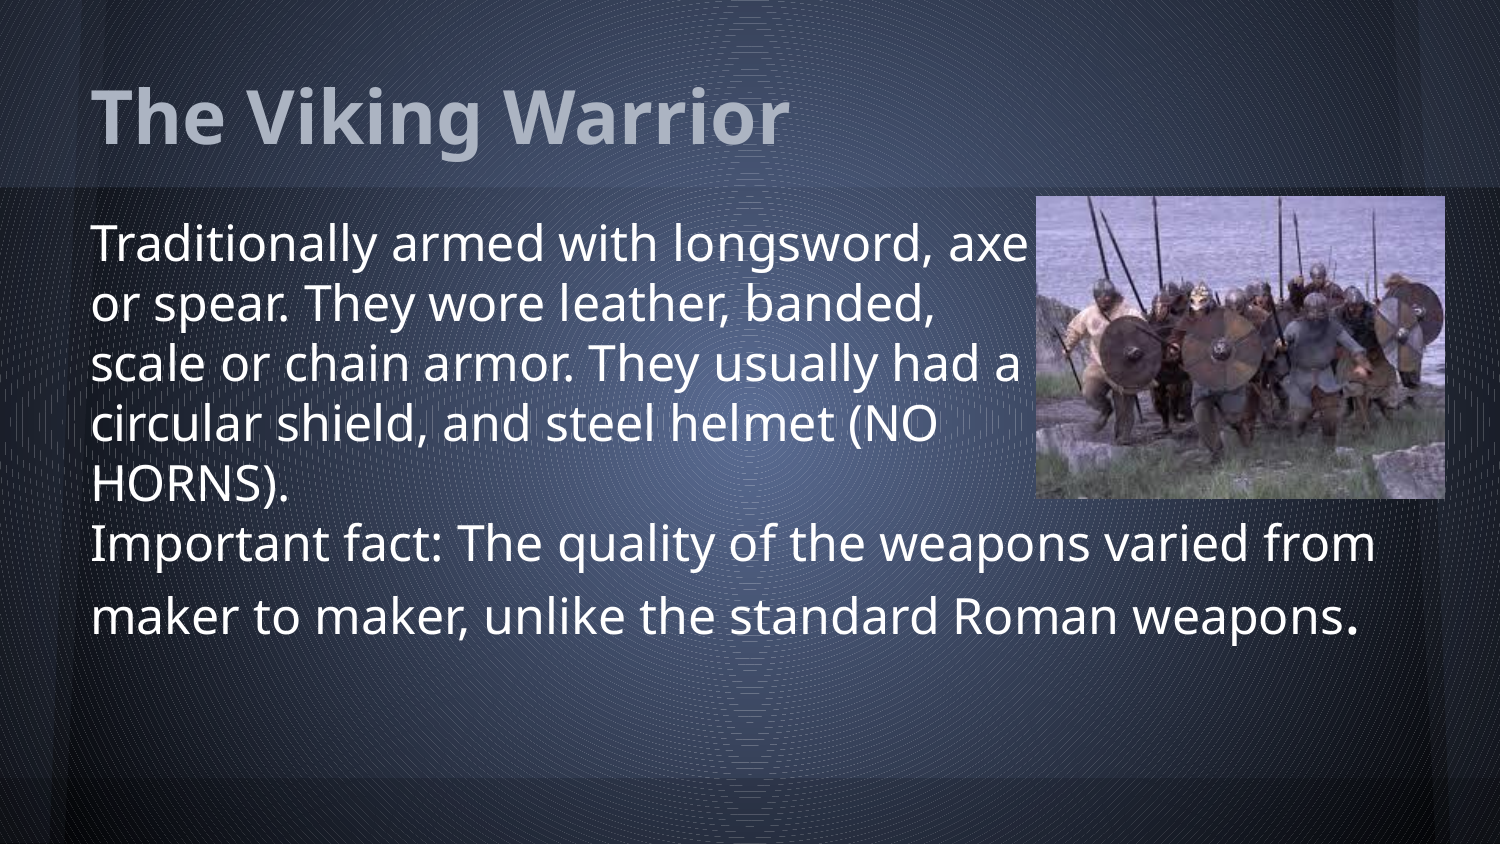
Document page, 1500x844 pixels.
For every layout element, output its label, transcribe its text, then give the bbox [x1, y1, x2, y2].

picture [1035, 196, 1445, 499]
title The Viking Warrior [75, 33, 1425, 175]
list Traditionally armed with longsword, axe or spear. They wore leather, banded, scale or chain armor. They usually had a circular shield, and steel helmet (NO HORNS). Important fact: The quality of the weapons varied from maker to maker, unlike the standard Roman weapons. [75, 196, 1425, 808]
